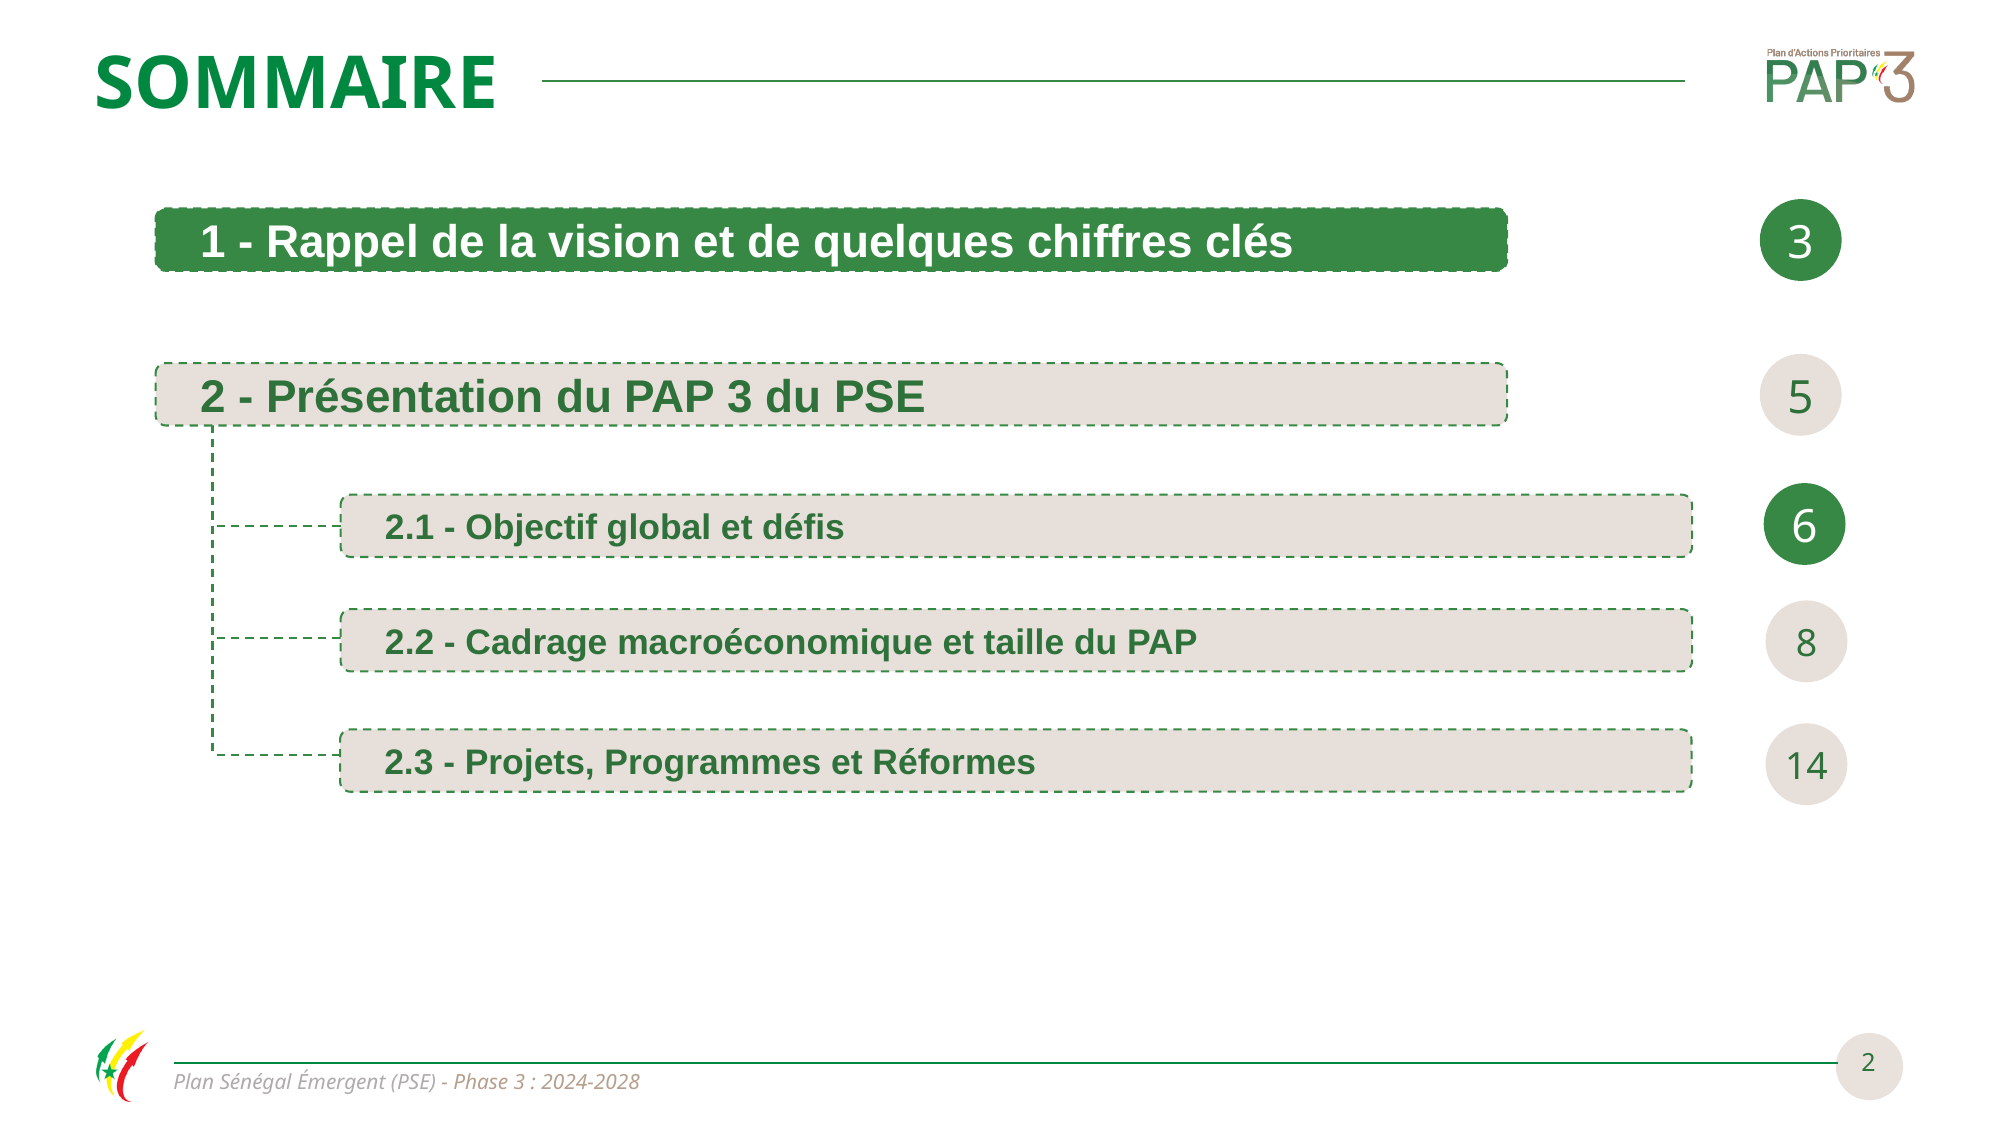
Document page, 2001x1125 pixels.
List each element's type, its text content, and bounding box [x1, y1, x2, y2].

text_box 3 [1757, 196, 1844, 284]
text_box 2.2 - Cadrage macroéconomique et taille du PAP [338, 606, 1695, 674]
text_box 2.3 - Projets, Programmes et Réformes [337, 727, 1694, 794]
text_box 8 [1763, 598, 1850, 685]
text_box 2 - Présentation du PAP 3 du PSE [153, 360, 1510, 428]
text_box 5 [1757, 351, 1844, 438]
text_box SOMMAIRE [79, 28, 576, 131]
text_box 2.1 - Objectif global et défis [338, 492, 1695, 560]
text_box 6 [1761, 480, 1848, 568]
slide_number 2 [1804, 1033, 1891, 1093]
text_box 1 - Rappel de la vision et de quelques chiffres clés [153, 206, 1510, 273]
picture [78, 1027, 157, 1110]
picture [1762, 41, 1916, 109]
text_box 14 [1763, 721, 1850, 808]
